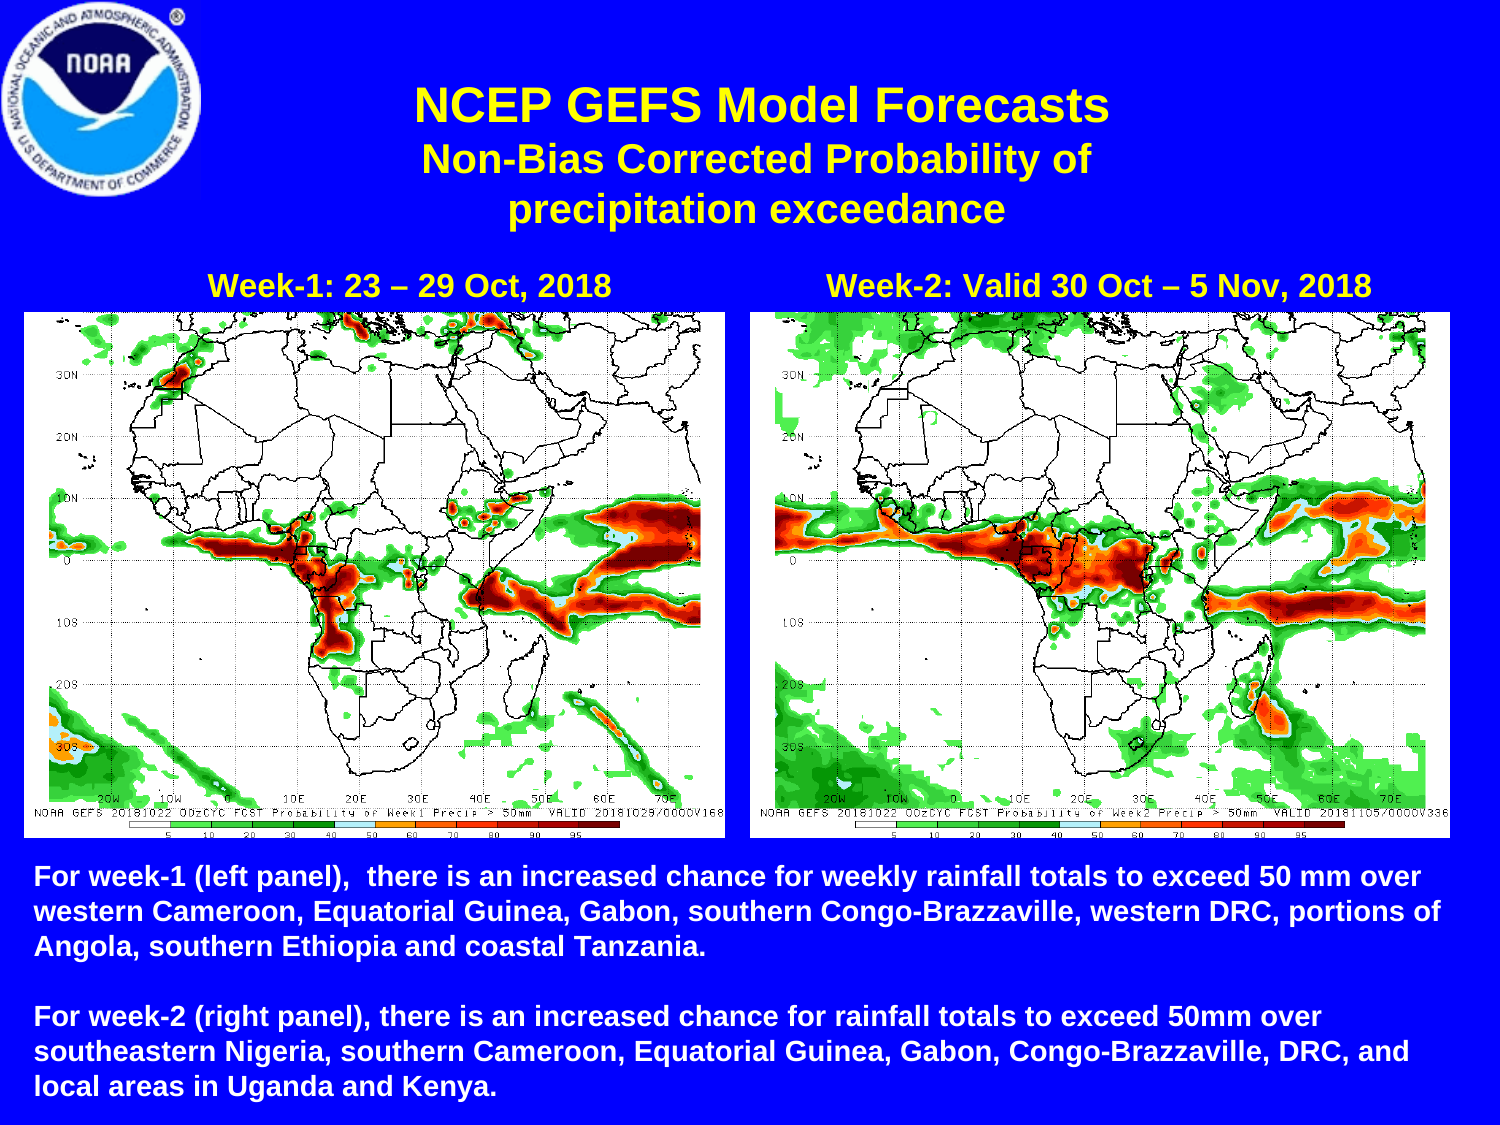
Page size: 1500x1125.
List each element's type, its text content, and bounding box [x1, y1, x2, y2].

picture [0, 0, 200, 200]
picture [749, 312, 1450, 838]
picture [24, 312, 725, 838]
text_box NCEP GEFS Model Forecasts Non-Bias Corrected Probability of precipitation exceedance [112, 29, 1413, 275]
text_box For week-1 (left panel), there is an increased chance for weekly rainfall totals to exceed 50 mm over western Cameroon, Equatorial Guinea, Gabon, southern Congo-Brazzaville, western DRC, portions of Angola, southern Ethiopia and coastal Tanzania. For week-2 (right panel), there is an increased chance for rainfall totals to exceed 50mm over southeastern Nigeria, southern Cameroon, Equatorial Guinea, Gabon, Congo-Brazzaville, DRC, and local areas in Uganda and Kenya. [18, 849, 1469, 1110]
text_box Week-2: Valid 30 Oct – 5 Nov, 2018 [813, 256, 1386, 312]
text_box Week-1: 23 – 29 Oct, 2018 [192, 256, 627, 312]
